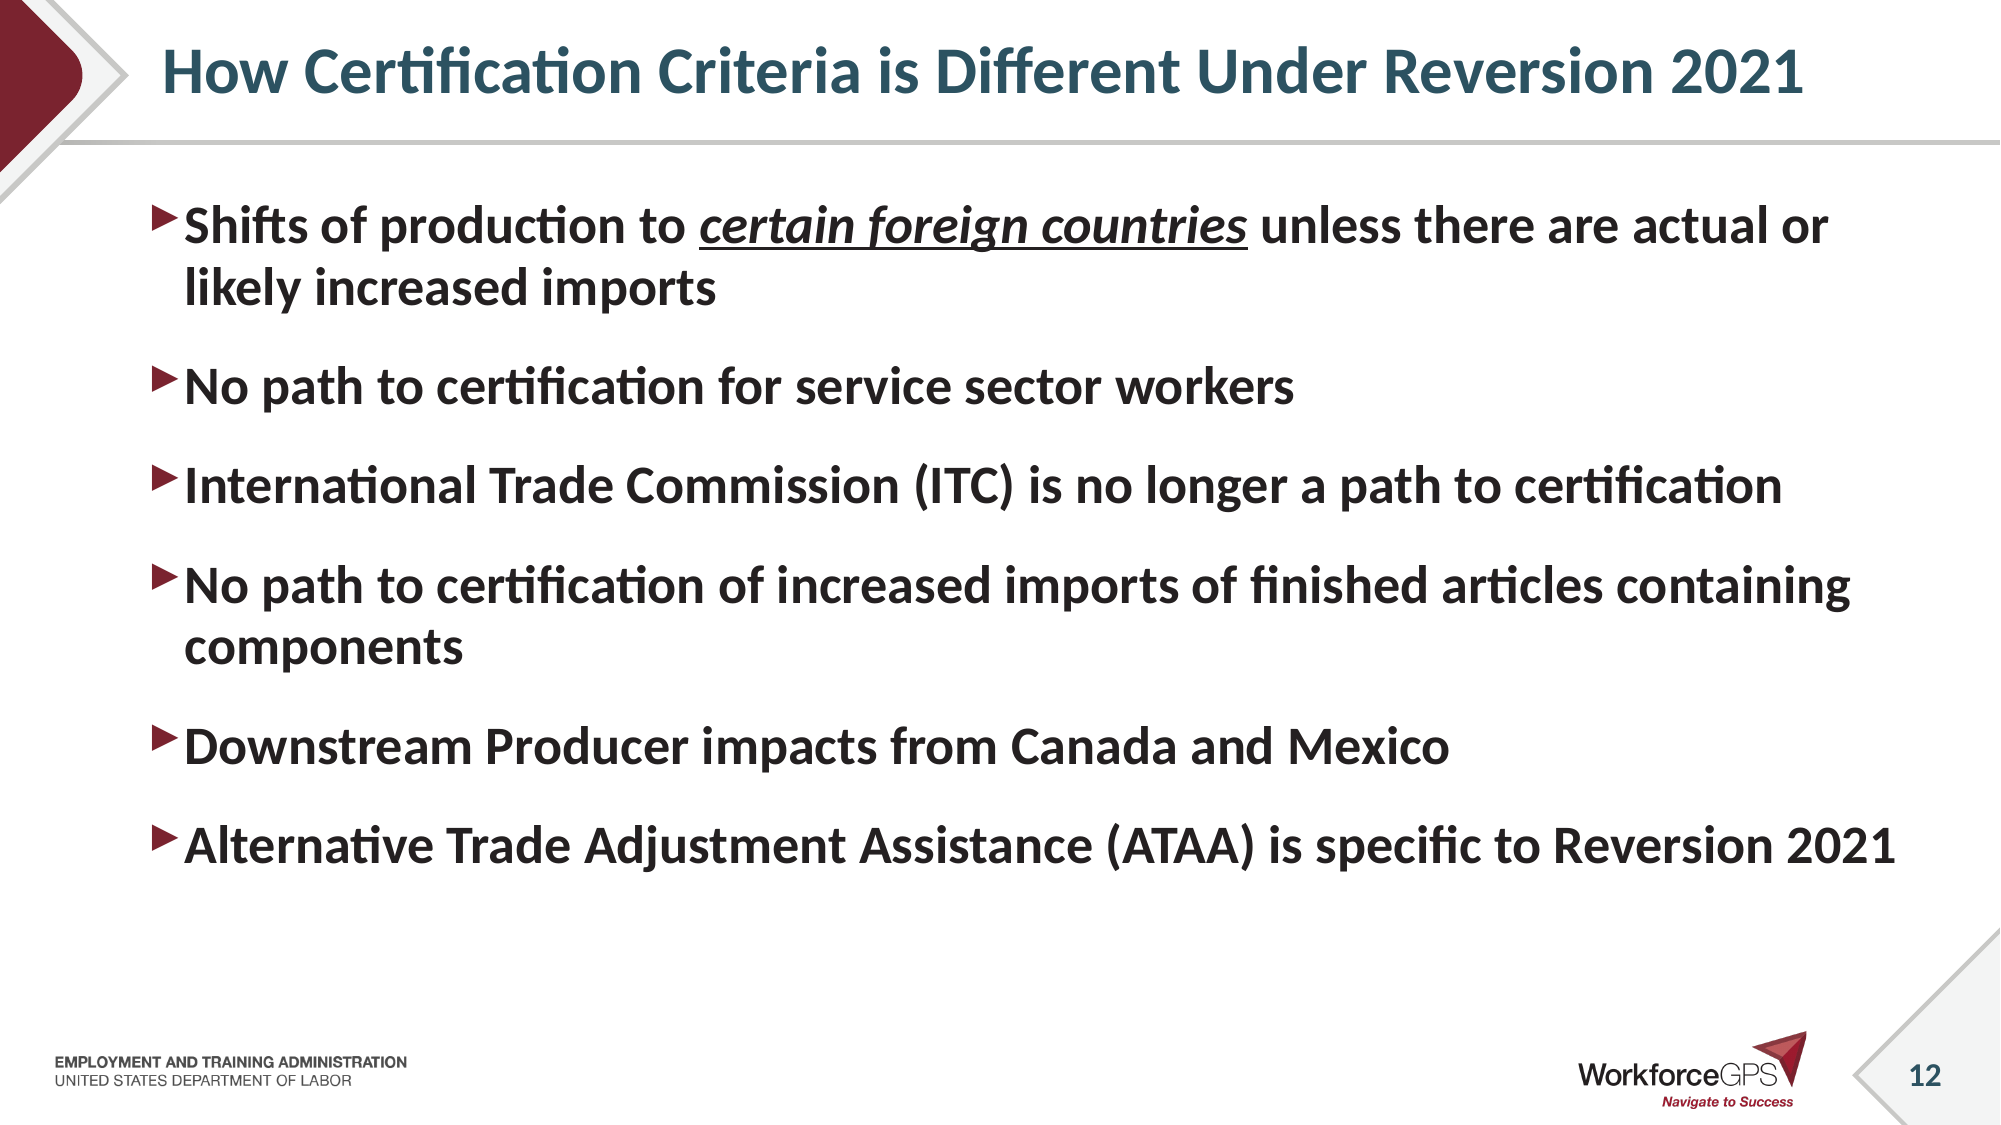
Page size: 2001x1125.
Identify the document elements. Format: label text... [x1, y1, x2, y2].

list Shifts of production to certain foreign countries unless there are actual or likely increased imports No path to certification for service sector workers International Trade Commission (ITC) is no longer a path to certification No path to certification of increased imports of finished articles containing components Downstream Producer impacts from Canada and Mexico Alternative Trade Adjustment Assistance (ATAA) is specific to Reversion 2021 [132, 186, 1950, 1014]
slide_number 12 [1867, 1042, 1975, 1103]
table_header 2009 [47, 1049, 420, 1095]
title How Certification Criteria is Different Under Reversion 2021 [132, 7, 1950, 137]
